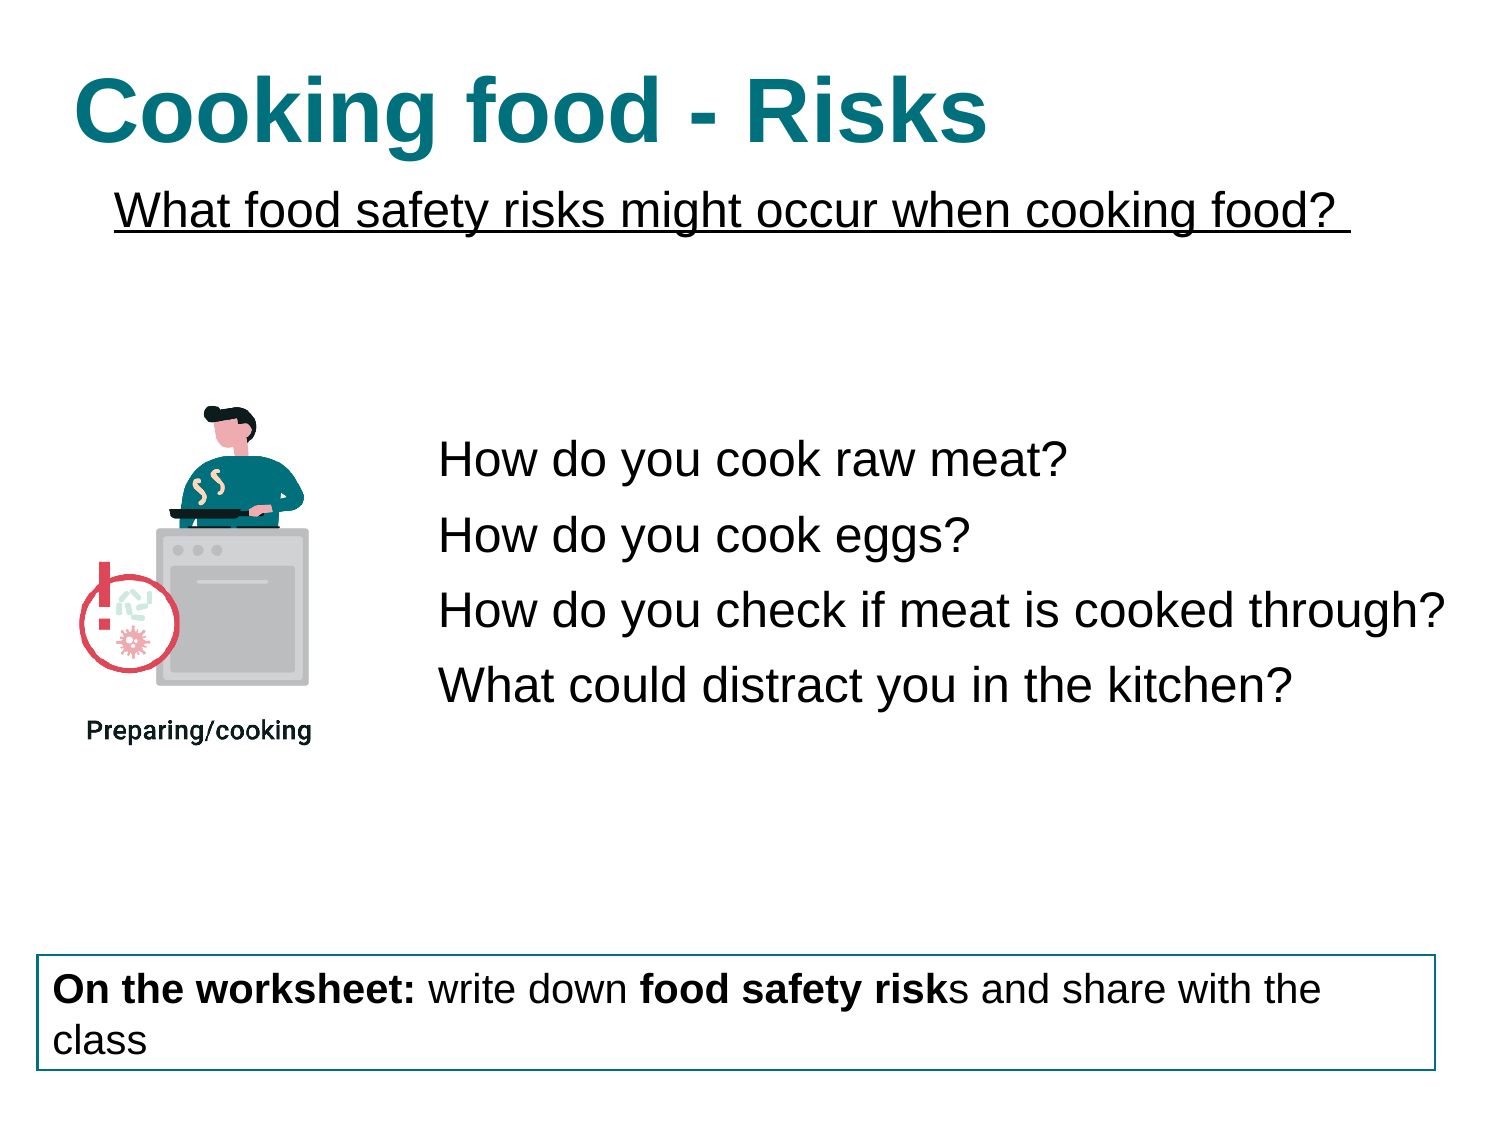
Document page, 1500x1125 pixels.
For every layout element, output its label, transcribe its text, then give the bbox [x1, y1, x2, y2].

text_box On the worksheet: write down food safety risks and share with the class [36, 954, 1436, 1071]
picture [54, 380, 438, 750]
title Cooking food - Risks [73, 62, 1131, 280]
list How do you cook raw meat? How do you cook eggs? How do you check if meat is cooked through? What could distract you in the kitchen? [406, 415, 1480, 767]
text_box What food safety risks might occur when cooking food? [99, 169, 1404, 245]
